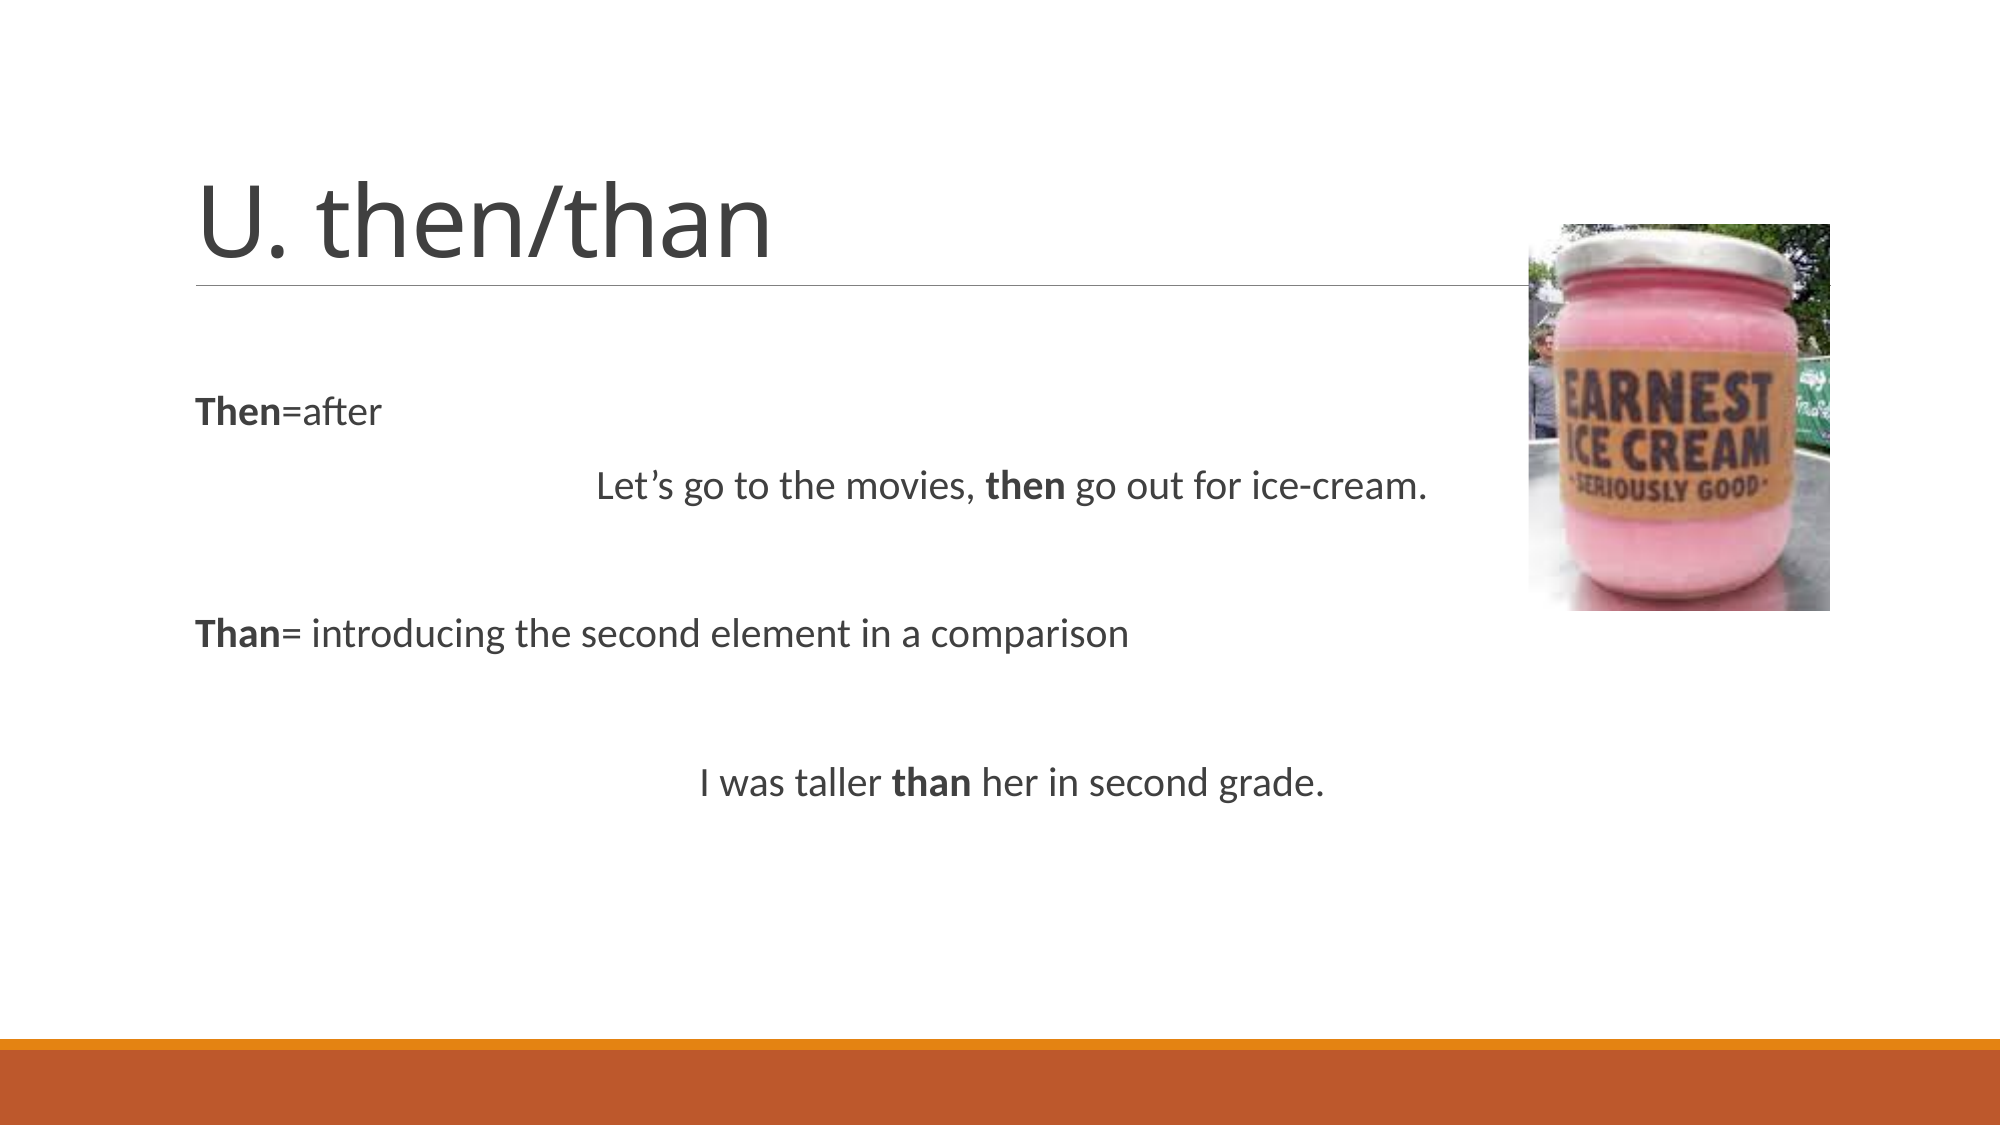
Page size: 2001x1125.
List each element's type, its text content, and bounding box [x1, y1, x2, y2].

title U. then/than [180, 47, 1830, 285]
list Then=after Let’s go to the movies, then go out for ice-cream. Than= introducing the second element in a comparison I was taller than her in second grade. [180, 302, 1830, 963]
picture [1528, 224, 1831, 611]
